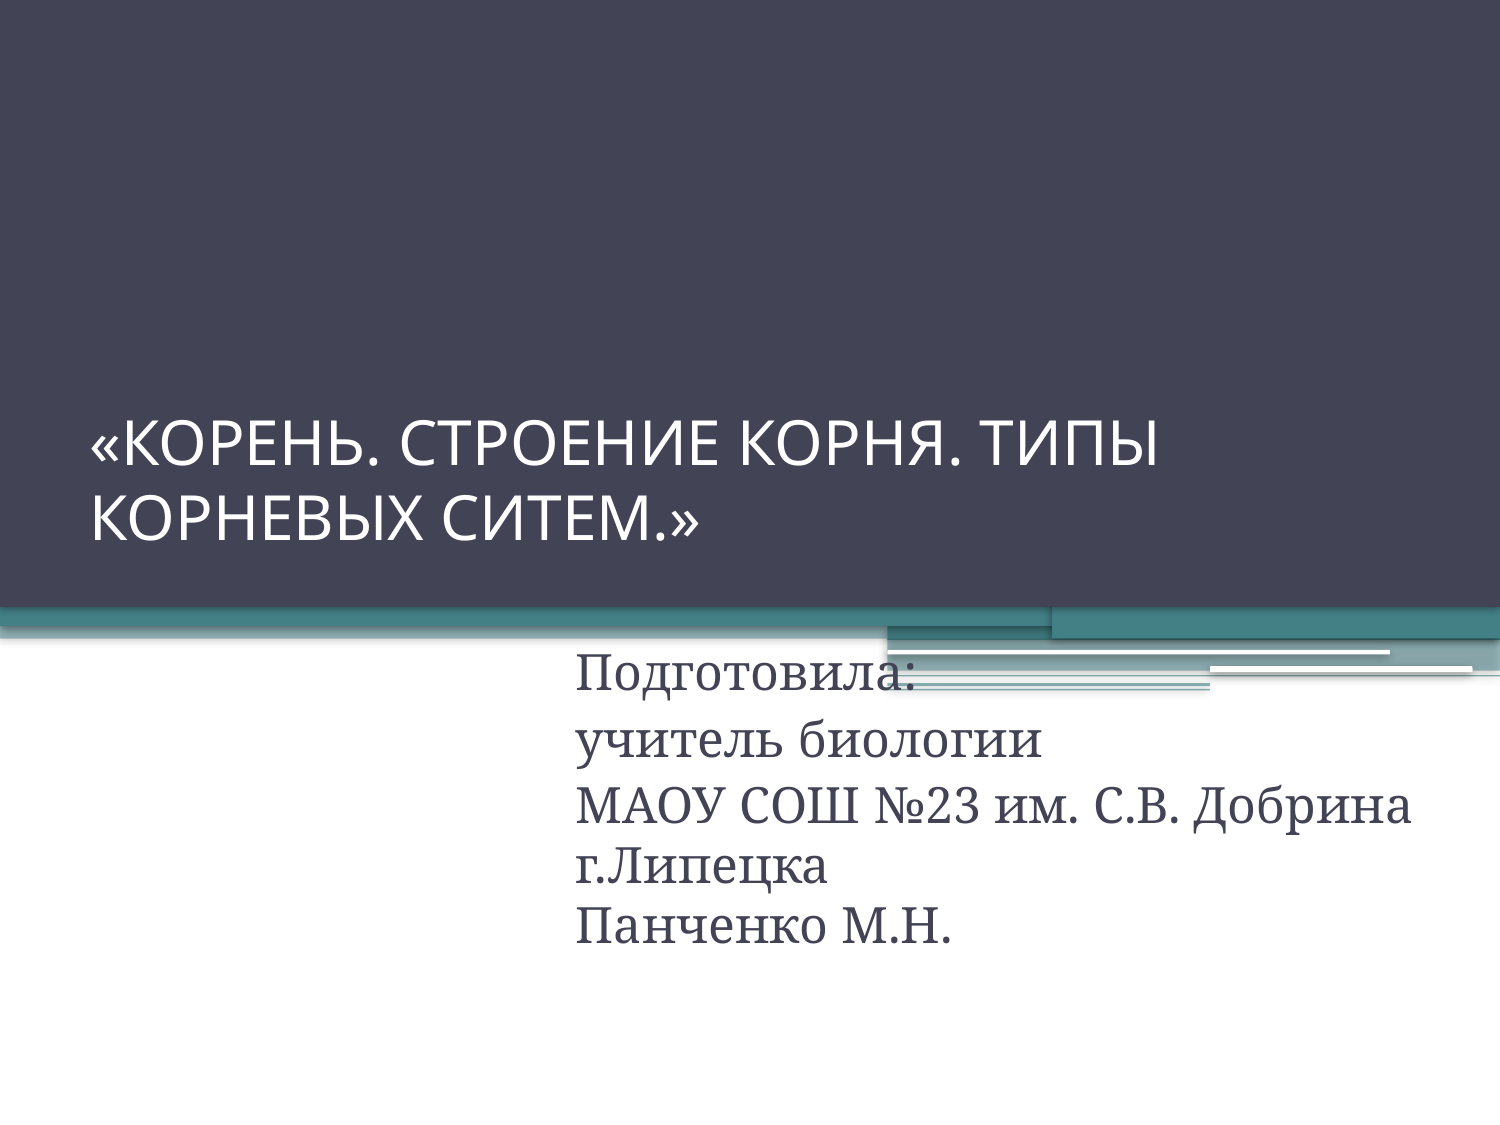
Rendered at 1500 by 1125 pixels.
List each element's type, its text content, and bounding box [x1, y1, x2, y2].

title «КОРЕНЬ. СТРОЕНИЕ КОРНЯ. ТИПЫ КОРНЕВЫХ СИТЕМ.» [75, 394, 1463, 636]
subtitle Подготовила: учитель биологии МАОУ СОШ №23 им. С.В. Добрина г.Липецка Панченко М.Н. [550, 633, 1500, 1125]
